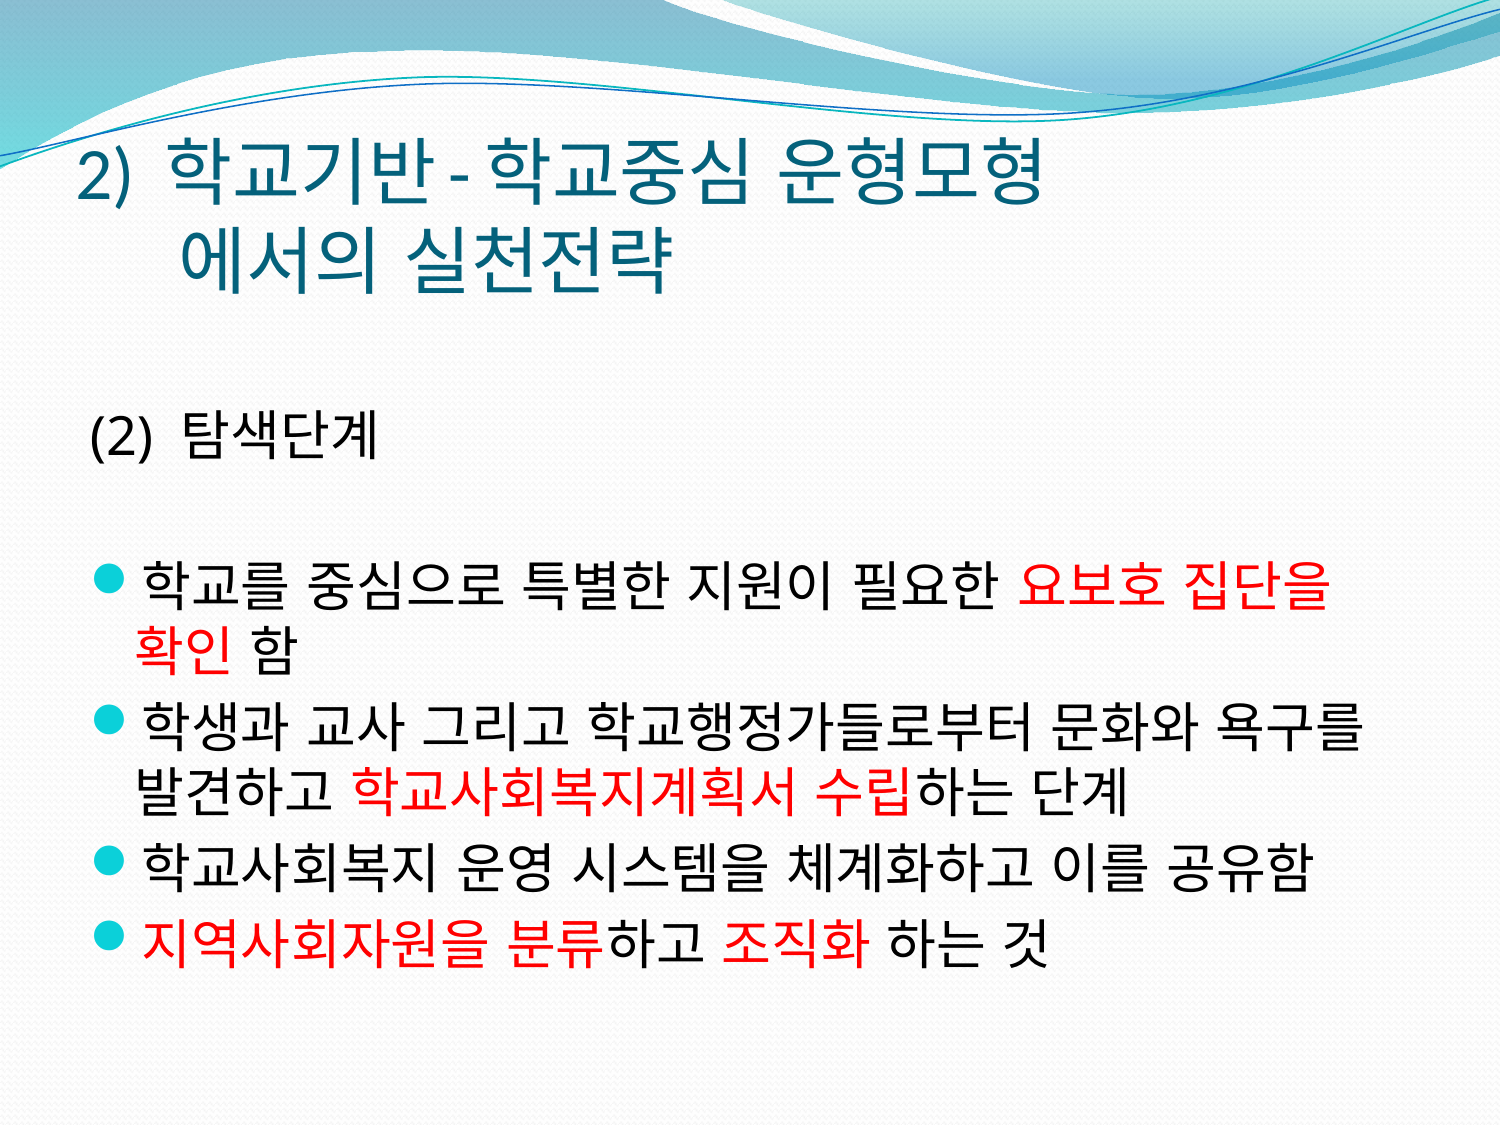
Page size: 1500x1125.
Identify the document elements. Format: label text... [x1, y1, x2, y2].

title 2) 학교기반-학교중심 운형모형 에서의 실천전략 [75, 115, 1425, 303]
list (2) 탐색단계 학교를 중심으로 특별한 지원이 필요한 요보호 집단을 확인 함 학생과 교사 그리고 학교행정가들로부터 문화와 욕구를 발견하고 학교사회복지계획서 수립하는 단계 학교사회복지 운영 시스템을 체계화하고 이를 공유함 지역사회자원을 분류하고 조직화 하는 것 [75, 317, 1454, 1090]
